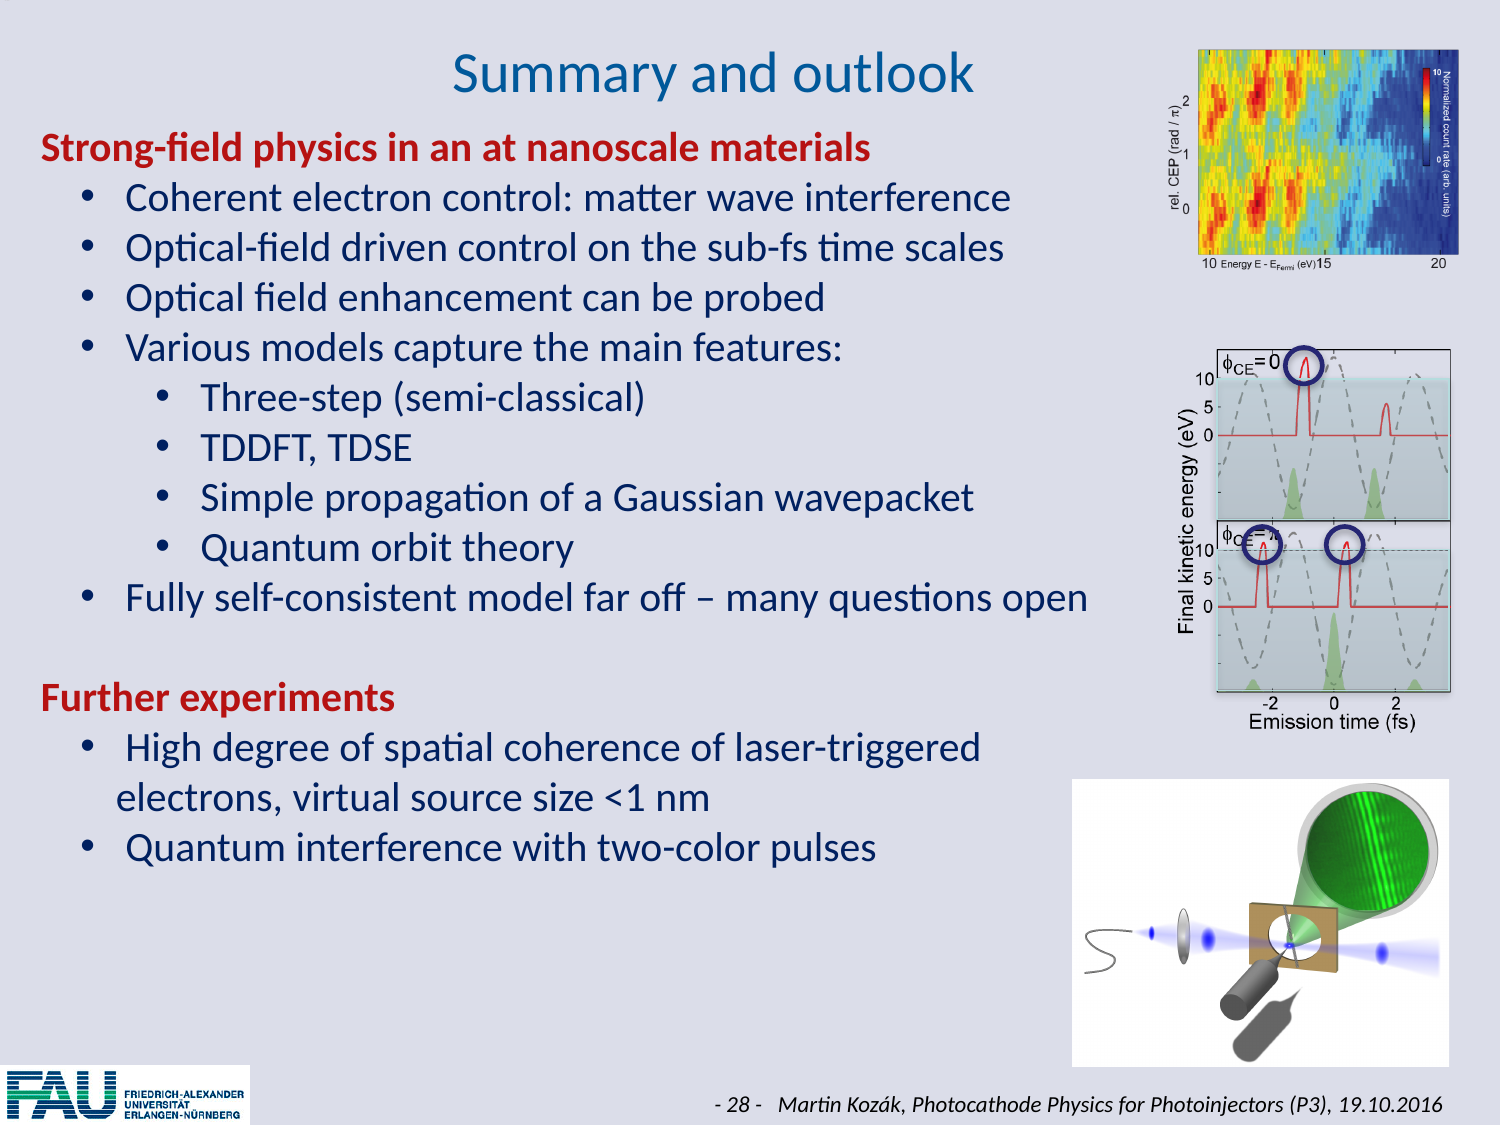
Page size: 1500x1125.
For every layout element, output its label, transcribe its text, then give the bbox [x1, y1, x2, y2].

picture [1166, 42, 1460, 273]
picture [1071, 778, 1450, 1068]
title Summary and outlook [38, 24, 1390, 113]
text_box Strong-field physics in an at nanoscale materials Coherent electron control: matter wave interference Optical-field driven control on the sub-fs time scales Optical field enhancement can be probed Various models capture the main features: Three-step (semi-classical) TDDFT, TDSE Simple propagation of a Gaussian wavepacket Quantum orbit theory Fully self-consistent model far off – many questions open Further experiments High degree of spatial coherence of laser-triggered electrons, virtual source size <1 nm Quantum interference with two-color pulses [26, 112, 1138, 878]
picture [0, 1065, 250, 1125]
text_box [1174, 347, 1451, 735]
